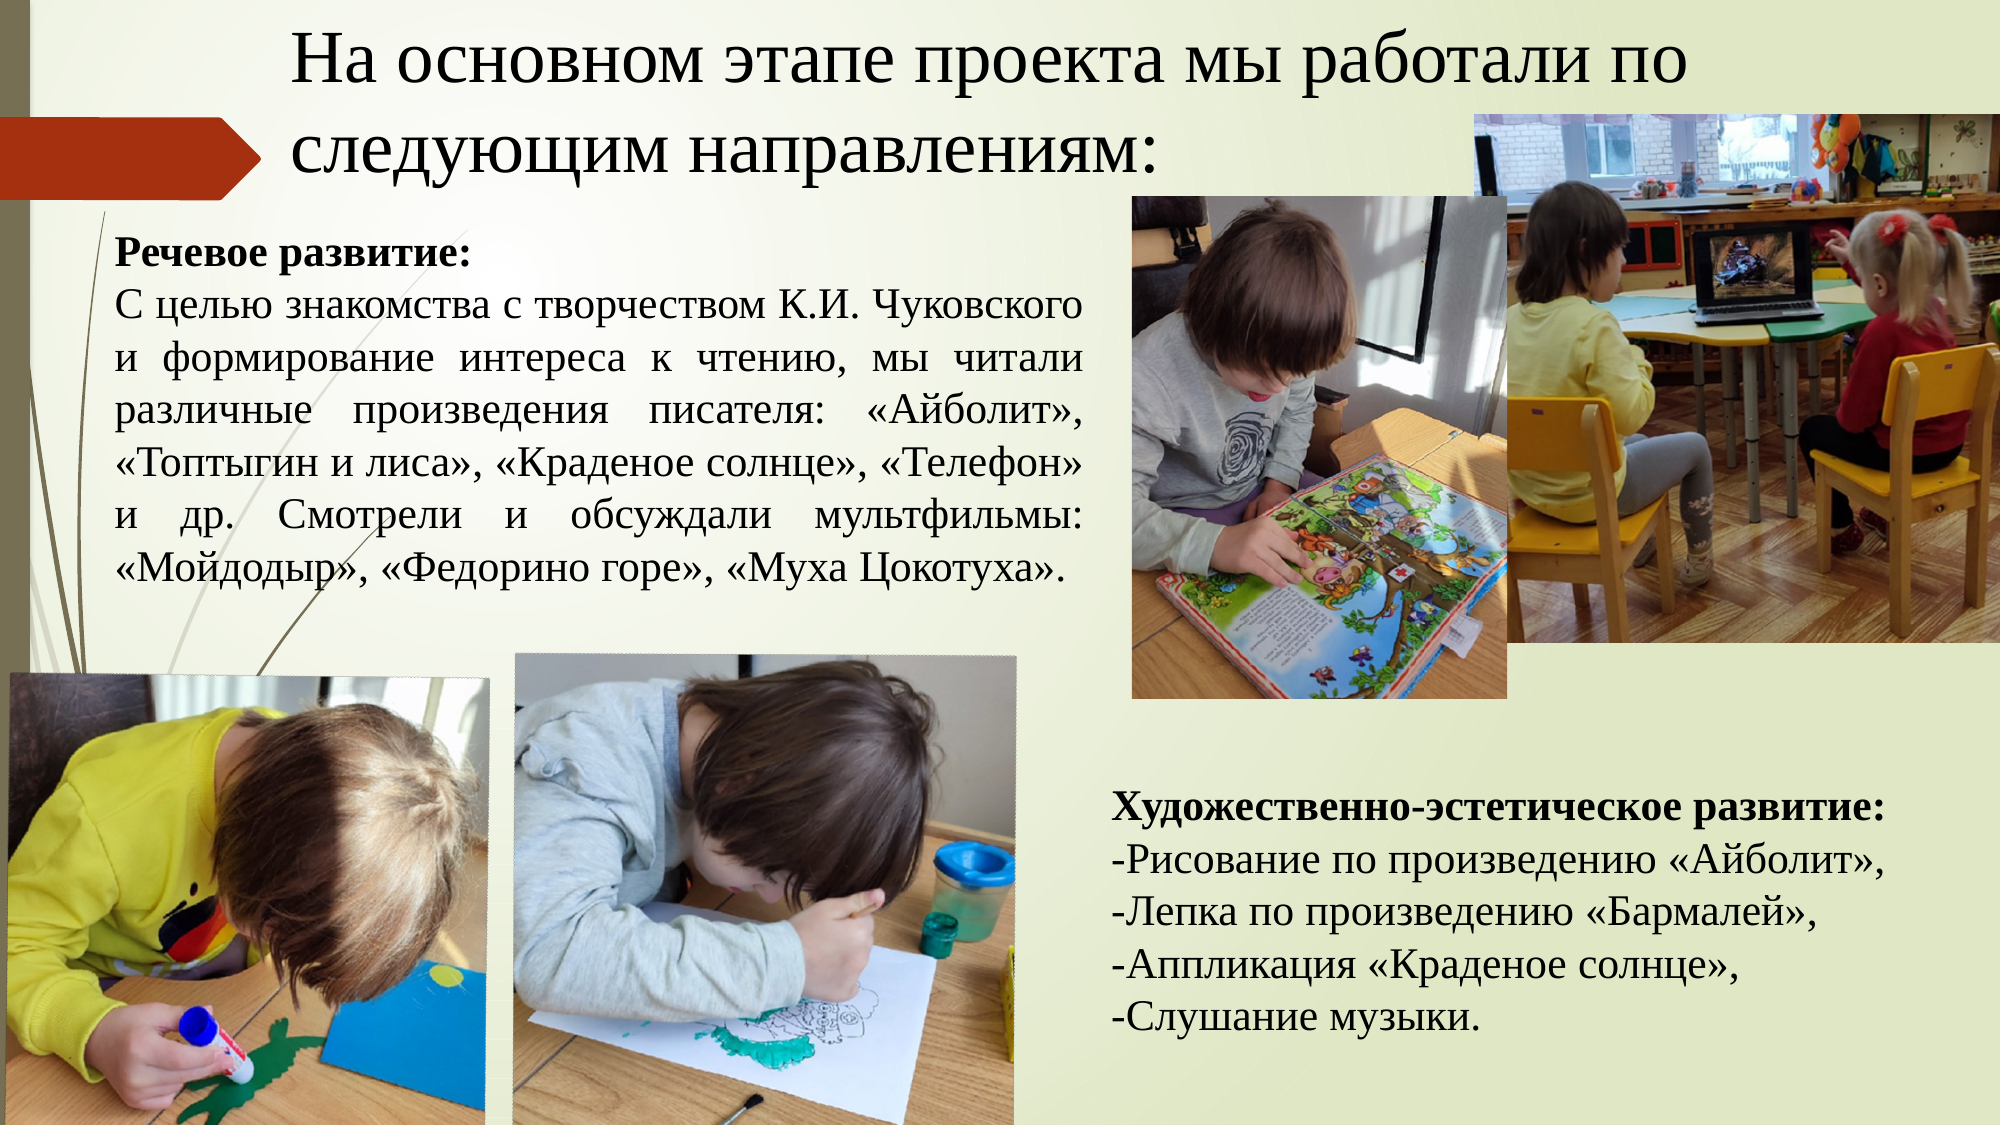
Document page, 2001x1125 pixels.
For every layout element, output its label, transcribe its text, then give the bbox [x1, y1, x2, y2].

text_box Художественно-эстетическое развитие: -Рисование по произведению «Айболит», -Лепка по произведению «Бармалей», -Аппликация «Краденое солнце», -Слушание музыки. [1096, 769, 2000, 1047]
text_box На основном этапе проекта мы работали по следующим направлениям: [275, 0, 1918, 195]
text_box Речевое развитие: C целью знакомства с творчеством К.И. Чуковского и формирование интереса к чтению, мы читали различные произведения писателя: «Айболит», «Топтыгин и лиса», «Краденое солнце», «Телефон» и др. Смотрели и обсуждали мультфильмы: «Мойдодыр», «Федорино горе», «Муха Цокотуха». [99, 215, 1100, 598]
picture [0, 114, 2000, 1125]
